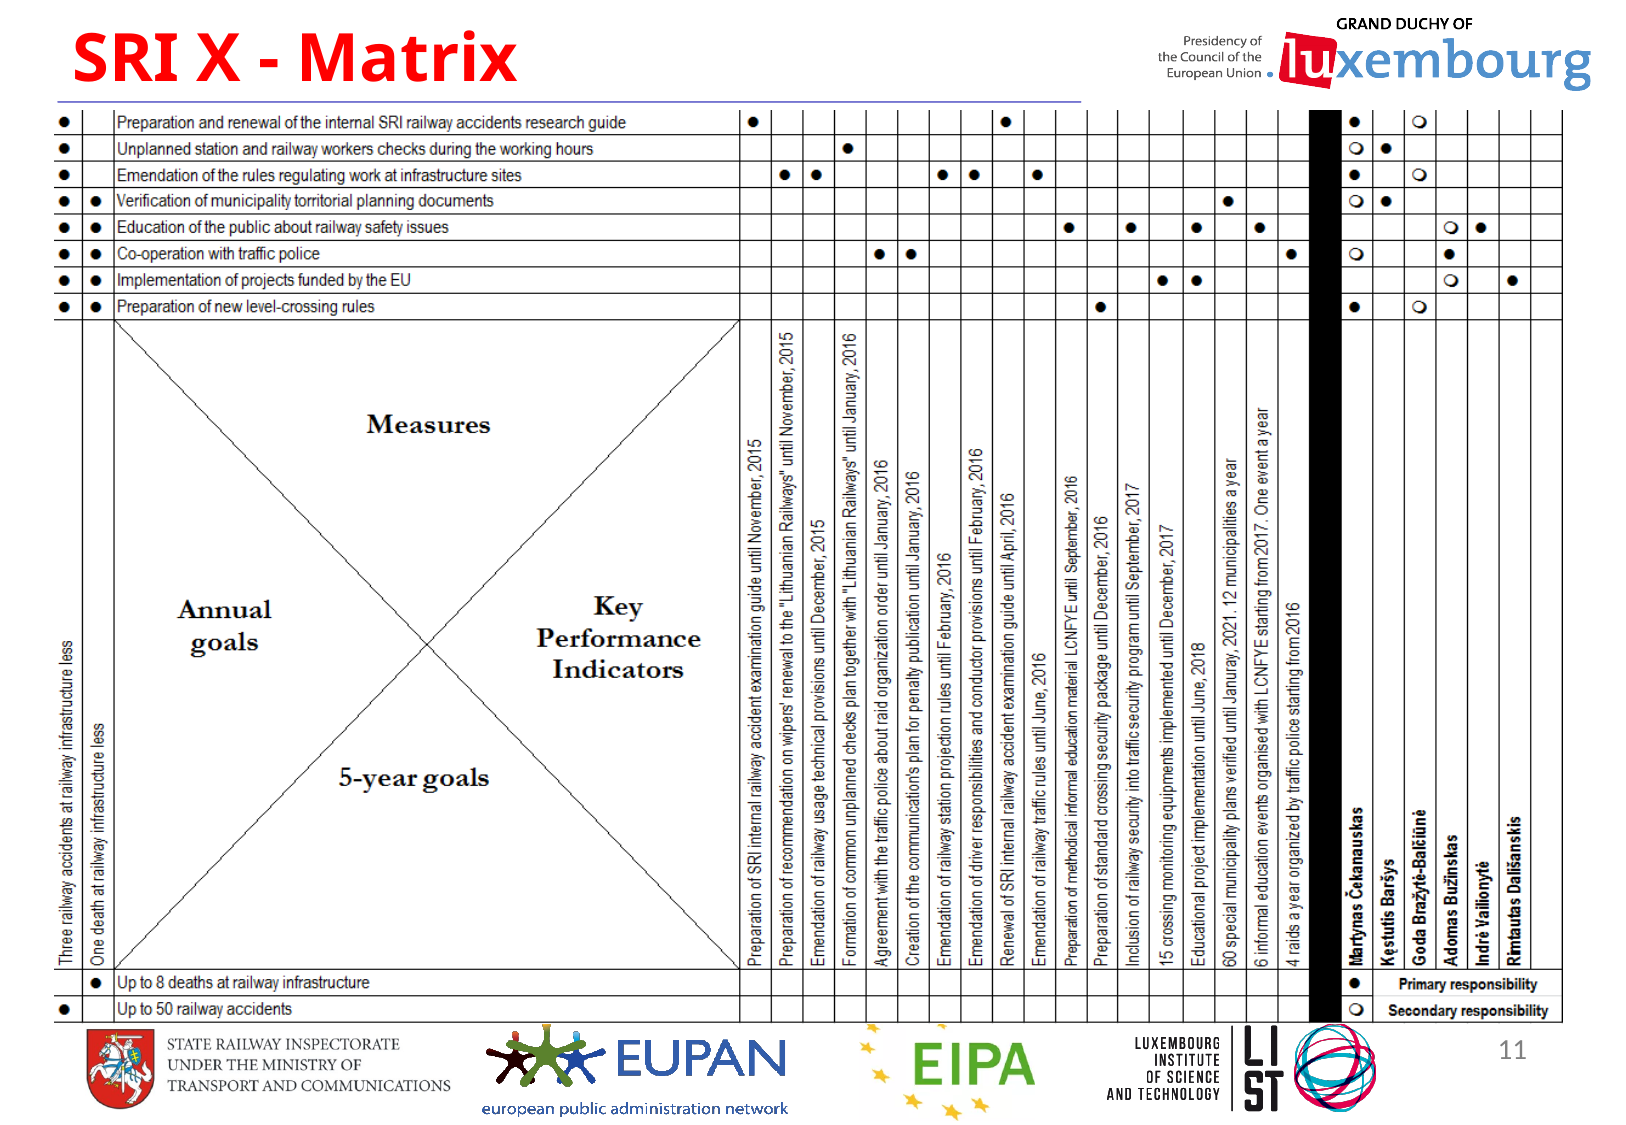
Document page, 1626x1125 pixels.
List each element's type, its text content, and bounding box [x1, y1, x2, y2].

slide_number 11 [1426, 1031, 1543, 1106]
title SRI X - Matrix [57, 19, 1082, 91]
picture [53, 110, 1563, 1121]
picture [1158, 18, 1591, 91]
